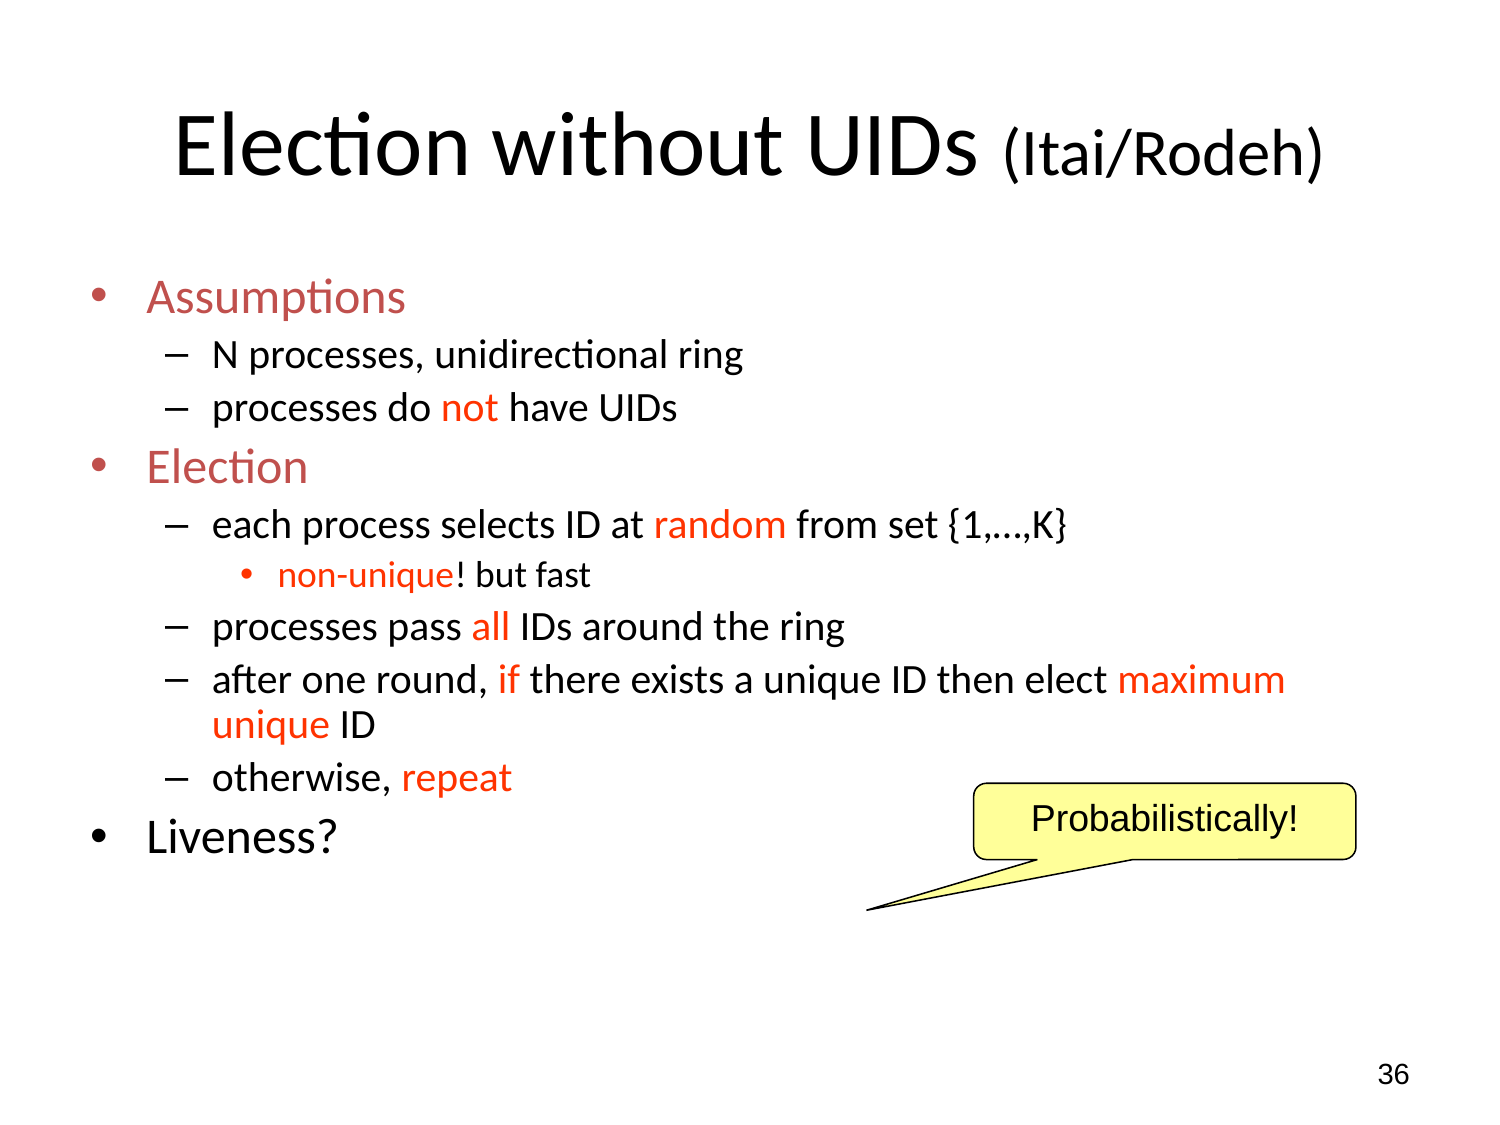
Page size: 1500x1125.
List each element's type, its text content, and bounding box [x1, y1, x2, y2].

list Assumptions N processes, unidirectional ring processes do not have UIDs Election each process selects ID at random from set {1,…,K} non-unique! but fast processes pass all IDs around the ring after one round, if there exists a unique ID then elect maximum unique ID otherwise, repeat Liveness? [75, 262, 1425, 1005]
title Election without UIDs (Itai/Rodeh) [75, 45, 1425, 233]
text_box Probabilistically! [866, 783, 1356, 911]
slide_number 36 [1074, 1042, 1425, 1103]
